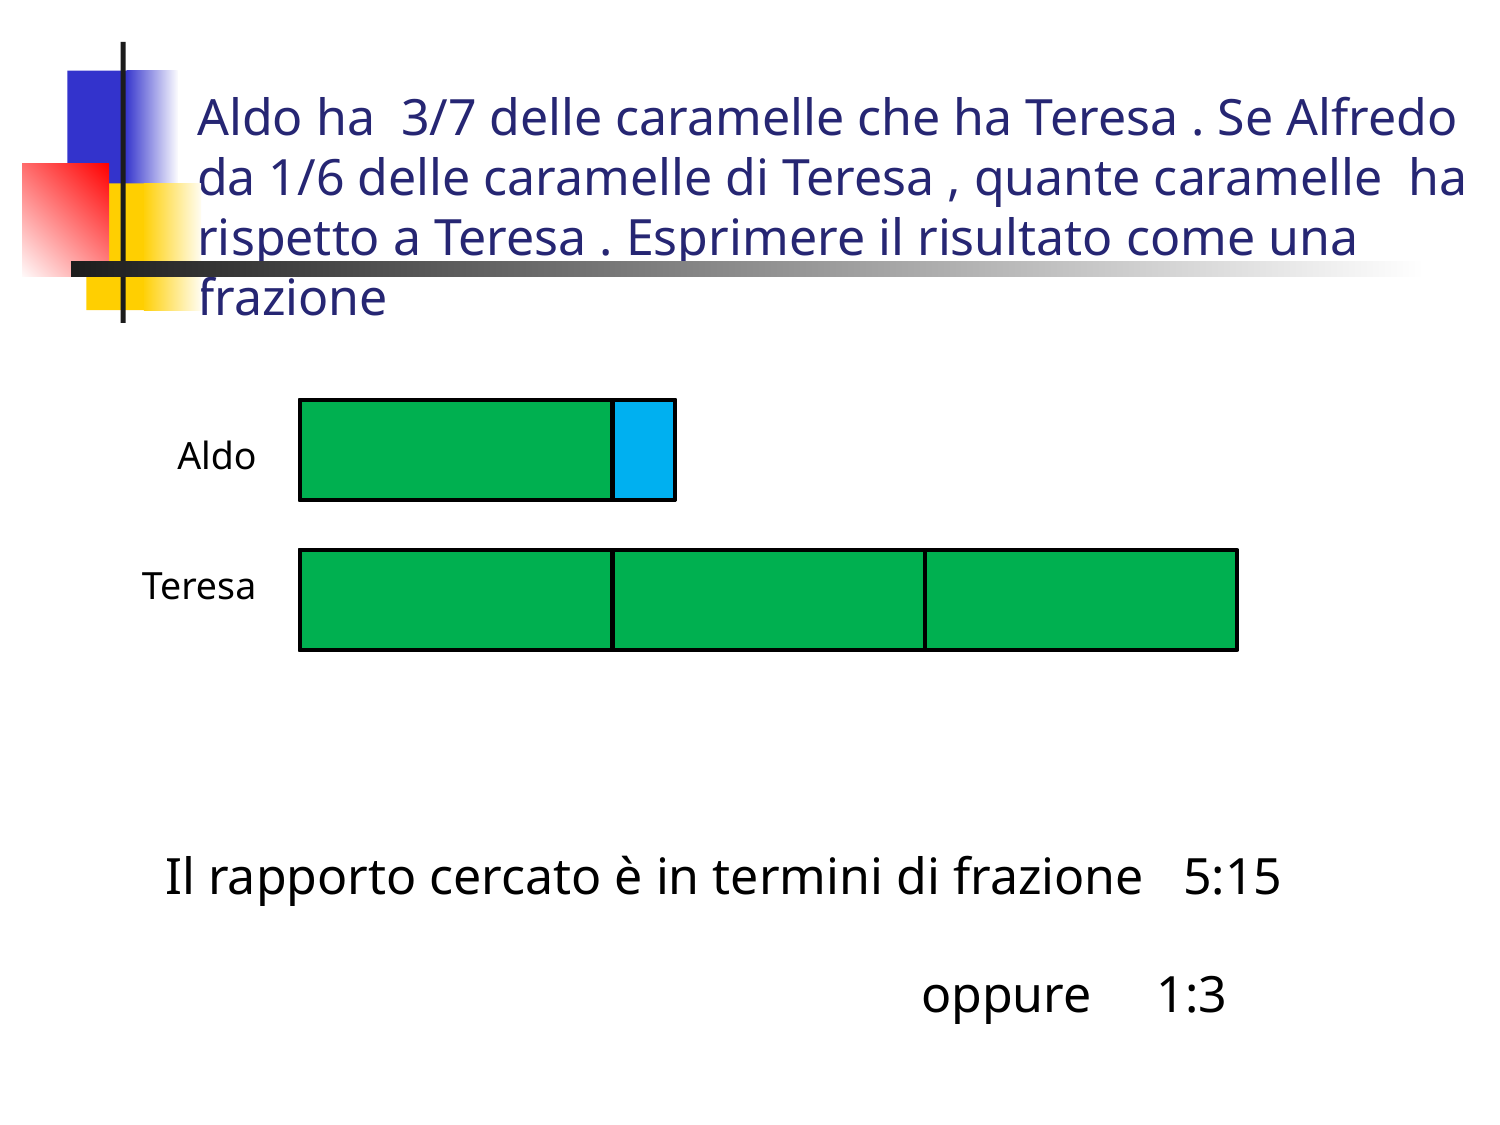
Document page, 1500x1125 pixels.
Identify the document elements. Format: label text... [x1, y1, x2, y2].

text_box [923, 548, 1239, 652]
text_box [298, 548, 614, 652]
text_box Aldo [162, 424, 288, 485]
text_box [614, 548, 923, 652]
text_box Il rapporto cercato è in termini di frazione 5:15 [137, 837, 1313, 913]
text_box Aldo ha 3/7 delle caramelle che ha Teresa . Se Alfredo da 1/6 delle caramelle di Teresa , quante caramelle ha rispetto a Teresa . Esprimere il risultato come una frazione [182, 78, 1500, 333]
text_box [298, 398, 614, 502]
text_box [21, 41, 1422, 324]
text_box [614, 398, 677, 502]
text_box Teresa [127, 554, 298, 614]
text_box oppure 1:3 [906, 955, 1300, 1031]
